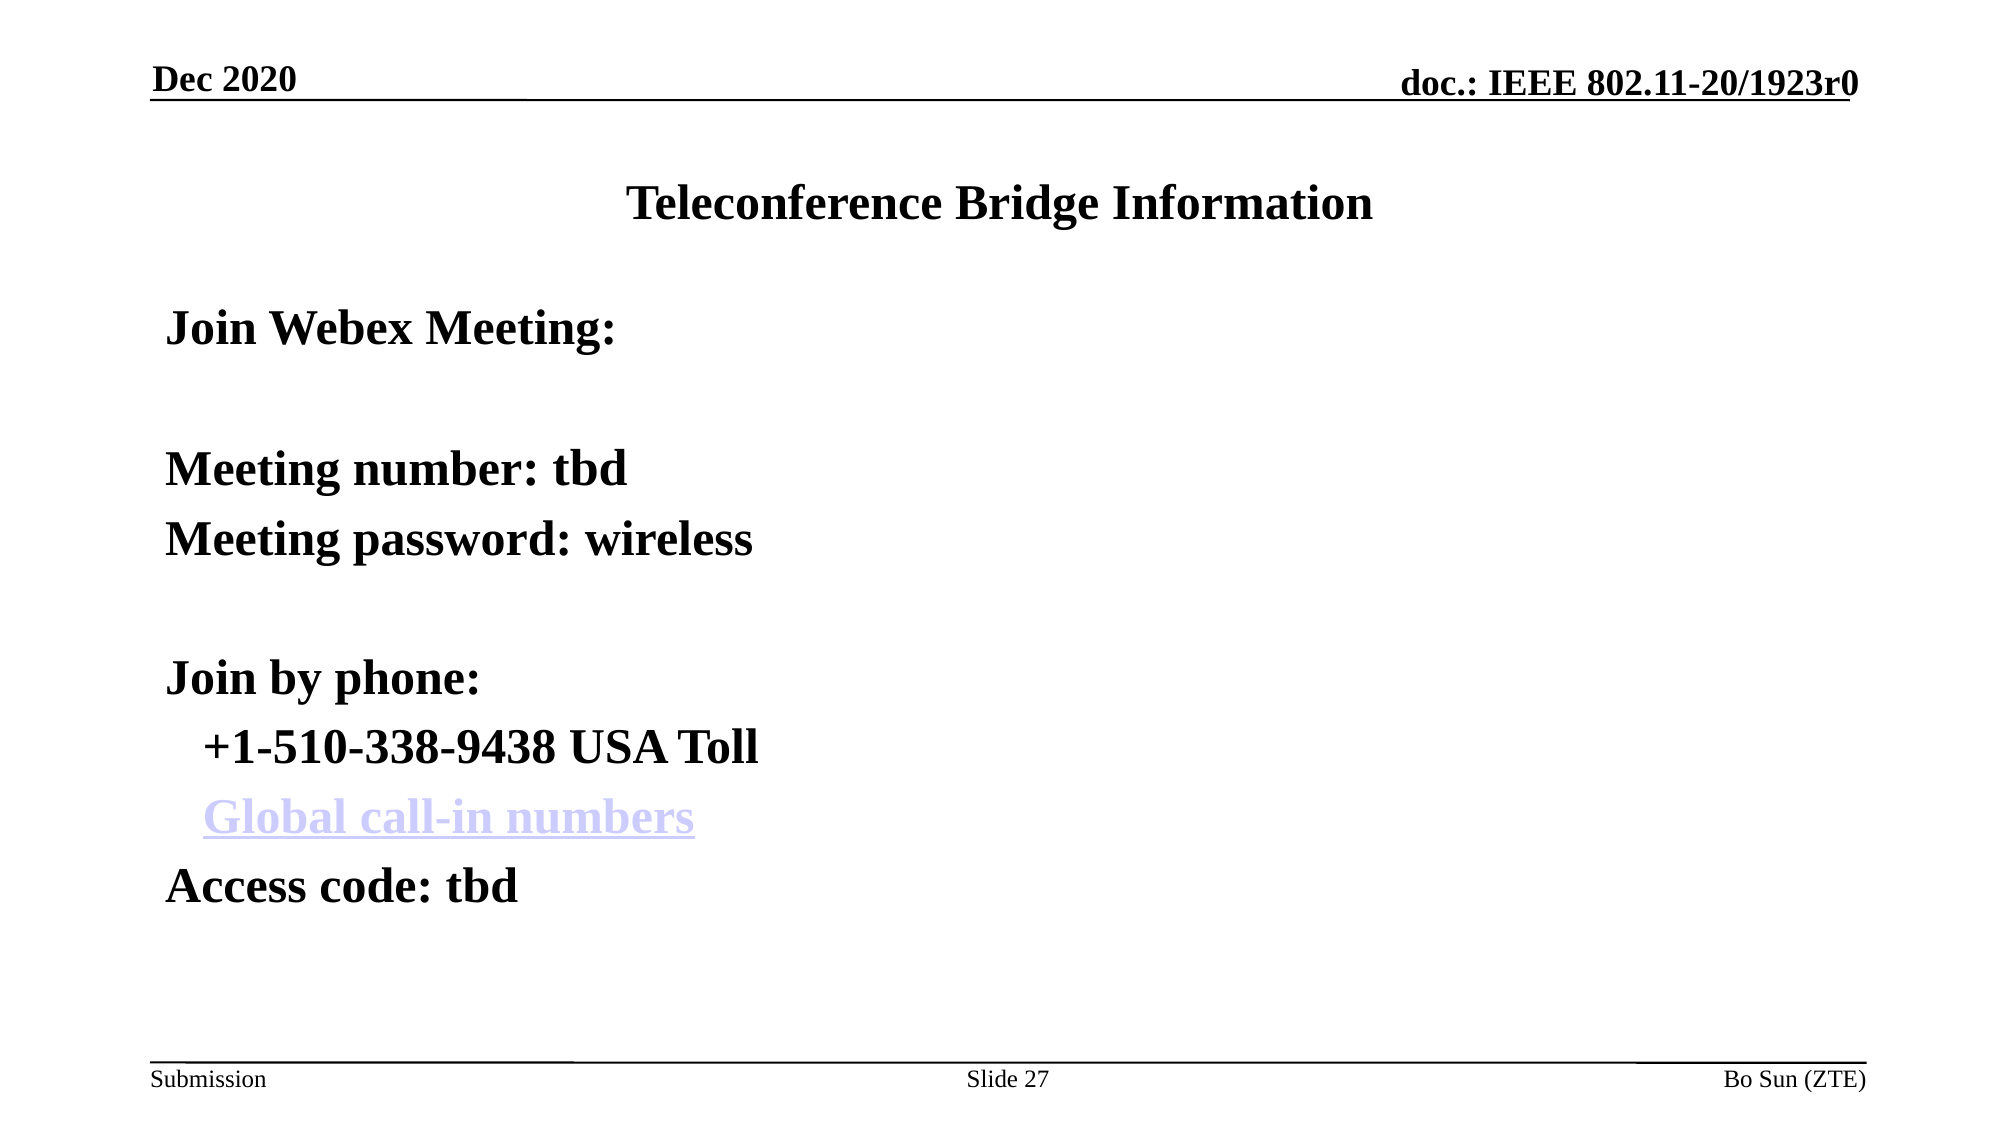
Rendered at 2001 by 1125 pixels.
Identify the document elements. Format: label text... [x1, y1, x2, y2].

list Join Webex Meeting: Meeting number: tbd Meeting password: wireless Join by phone: +1-510-338-9438 USA Toll Global call-in numbers Access code: tbd [149, 287, 1850, 1021]
slide_number Slide 27 [949, 1061, 1067, 1123]
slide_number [152, 54, 563, 100]
title Teleconference Bridge Information [149, 112, 1850, 287]
footer Bo Sun (ZTE) [1169, 1061, 1867, 1093]
